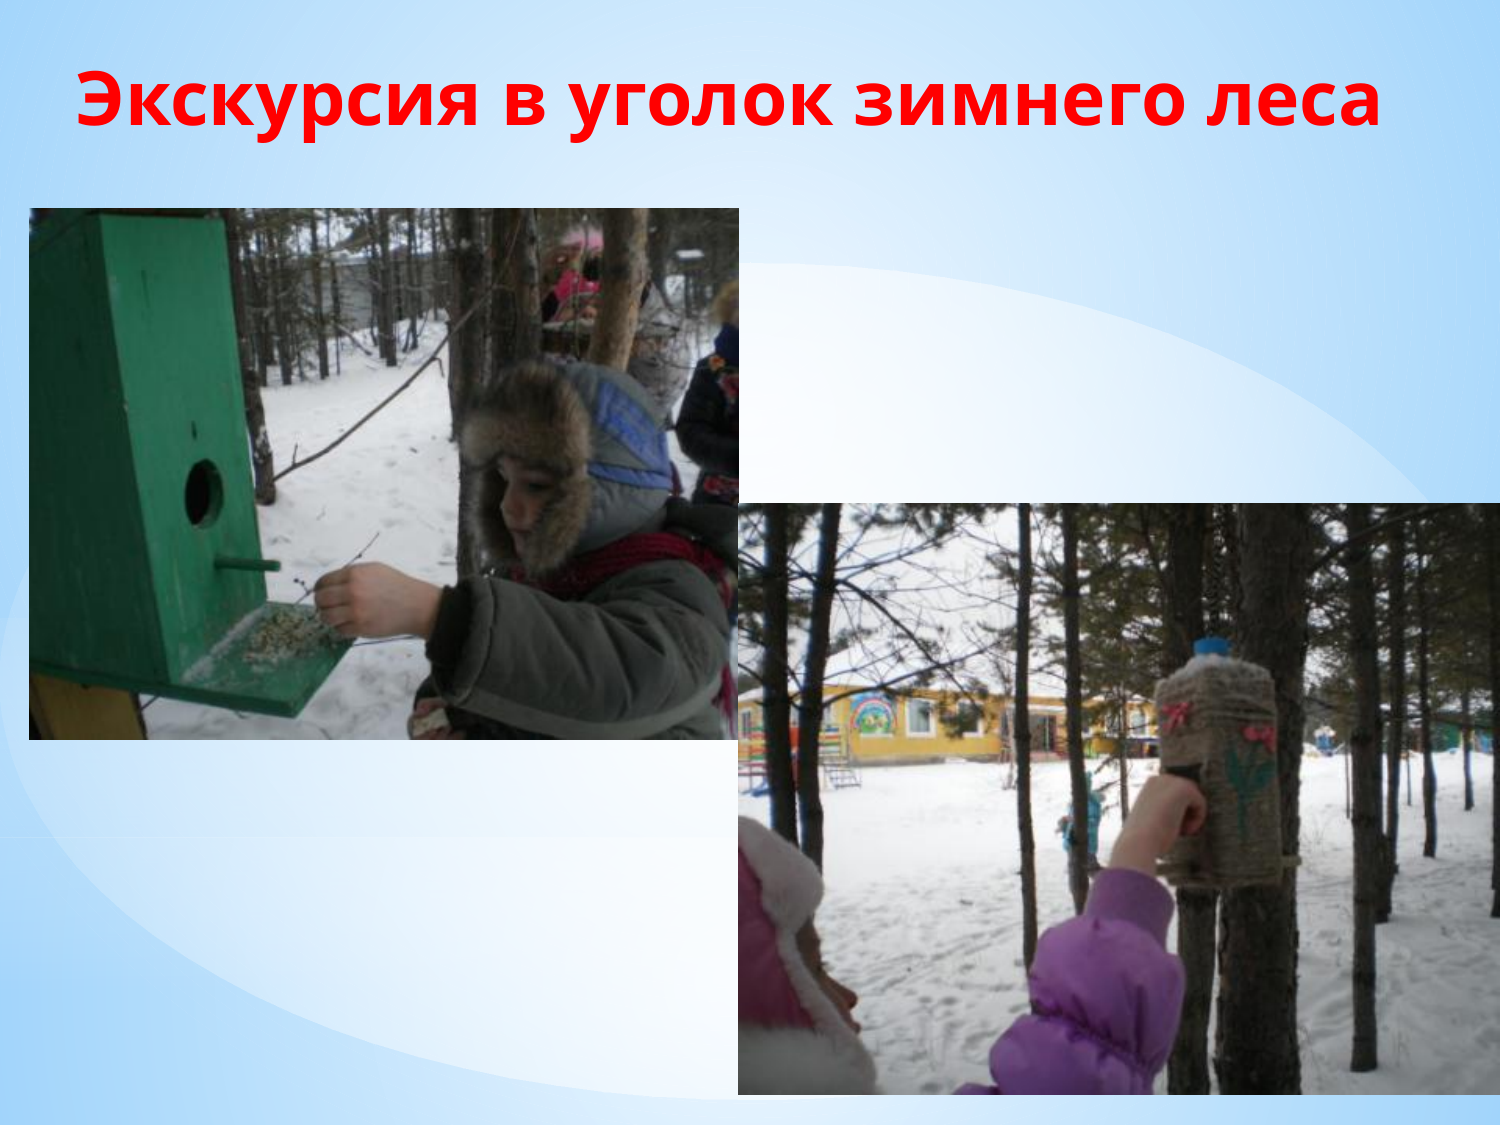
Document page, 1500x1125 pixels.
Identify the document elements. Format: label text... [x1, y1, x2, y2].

title Экскурсия в уголок зимнего леса [41, 42, 1400, 231]
picture [29, 207, 1500, 1096]
